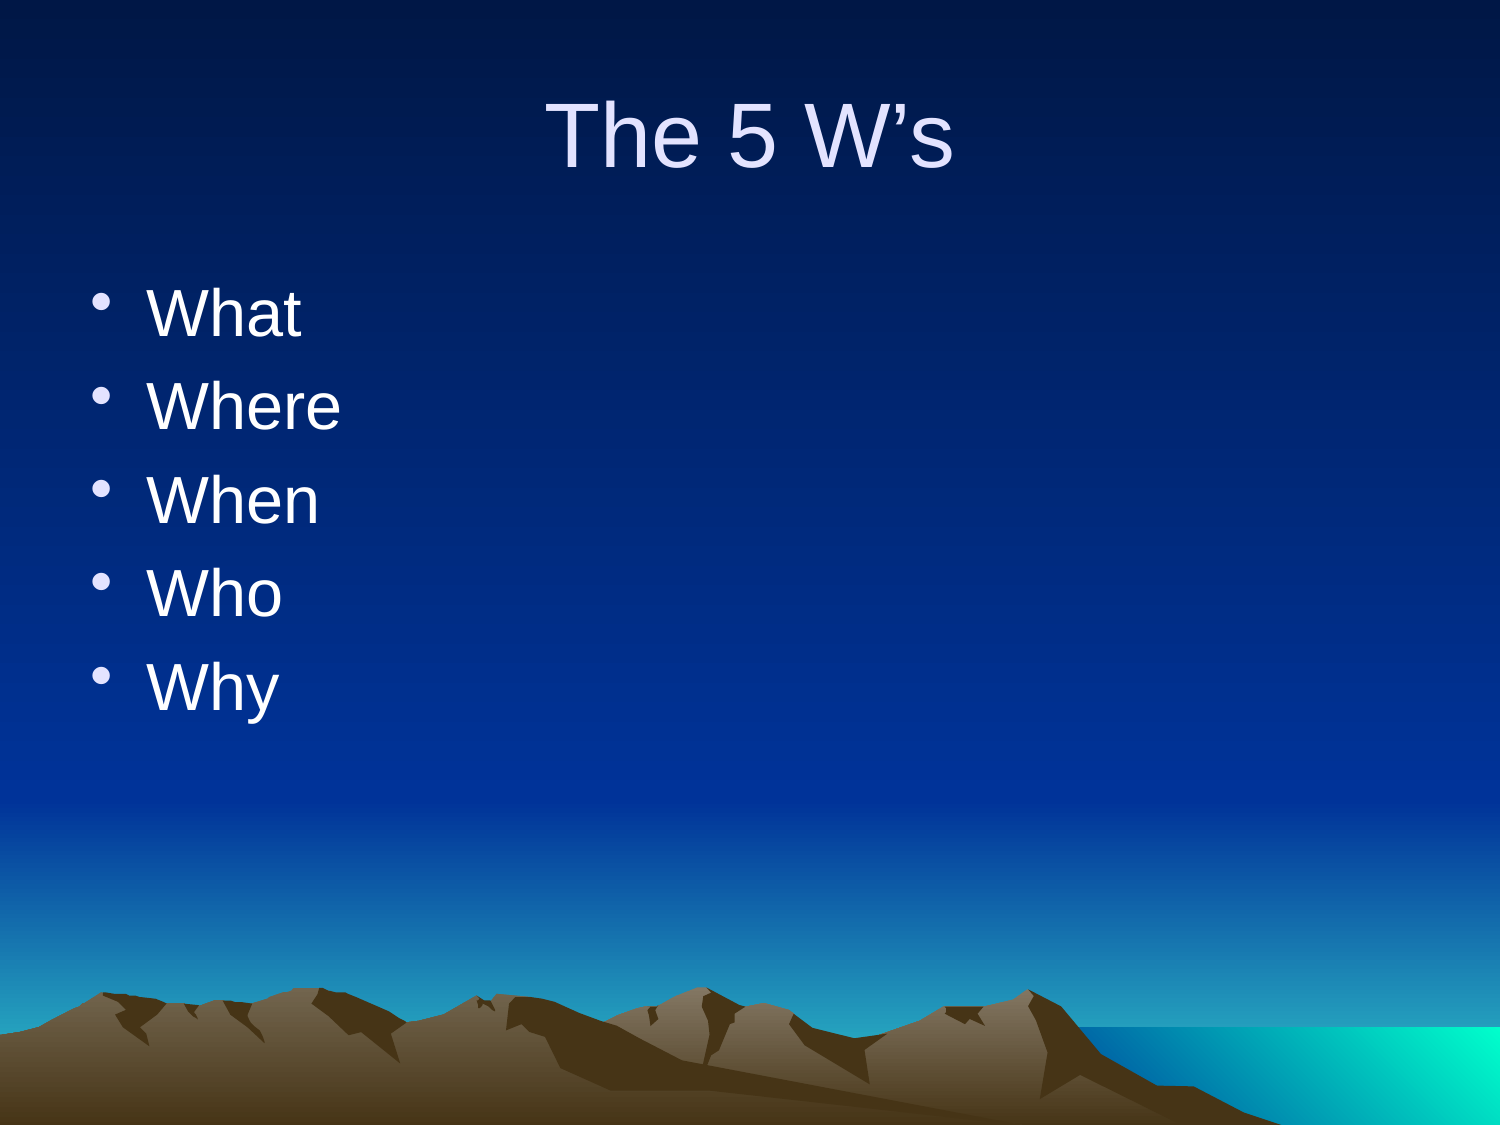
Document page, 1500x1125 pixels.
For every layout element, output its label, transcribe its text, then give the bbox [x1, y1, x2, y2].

title The 5 W’s [75, 37, 1425, 225]
list What Where When Who Why [75, 262, 1425, 1000]
